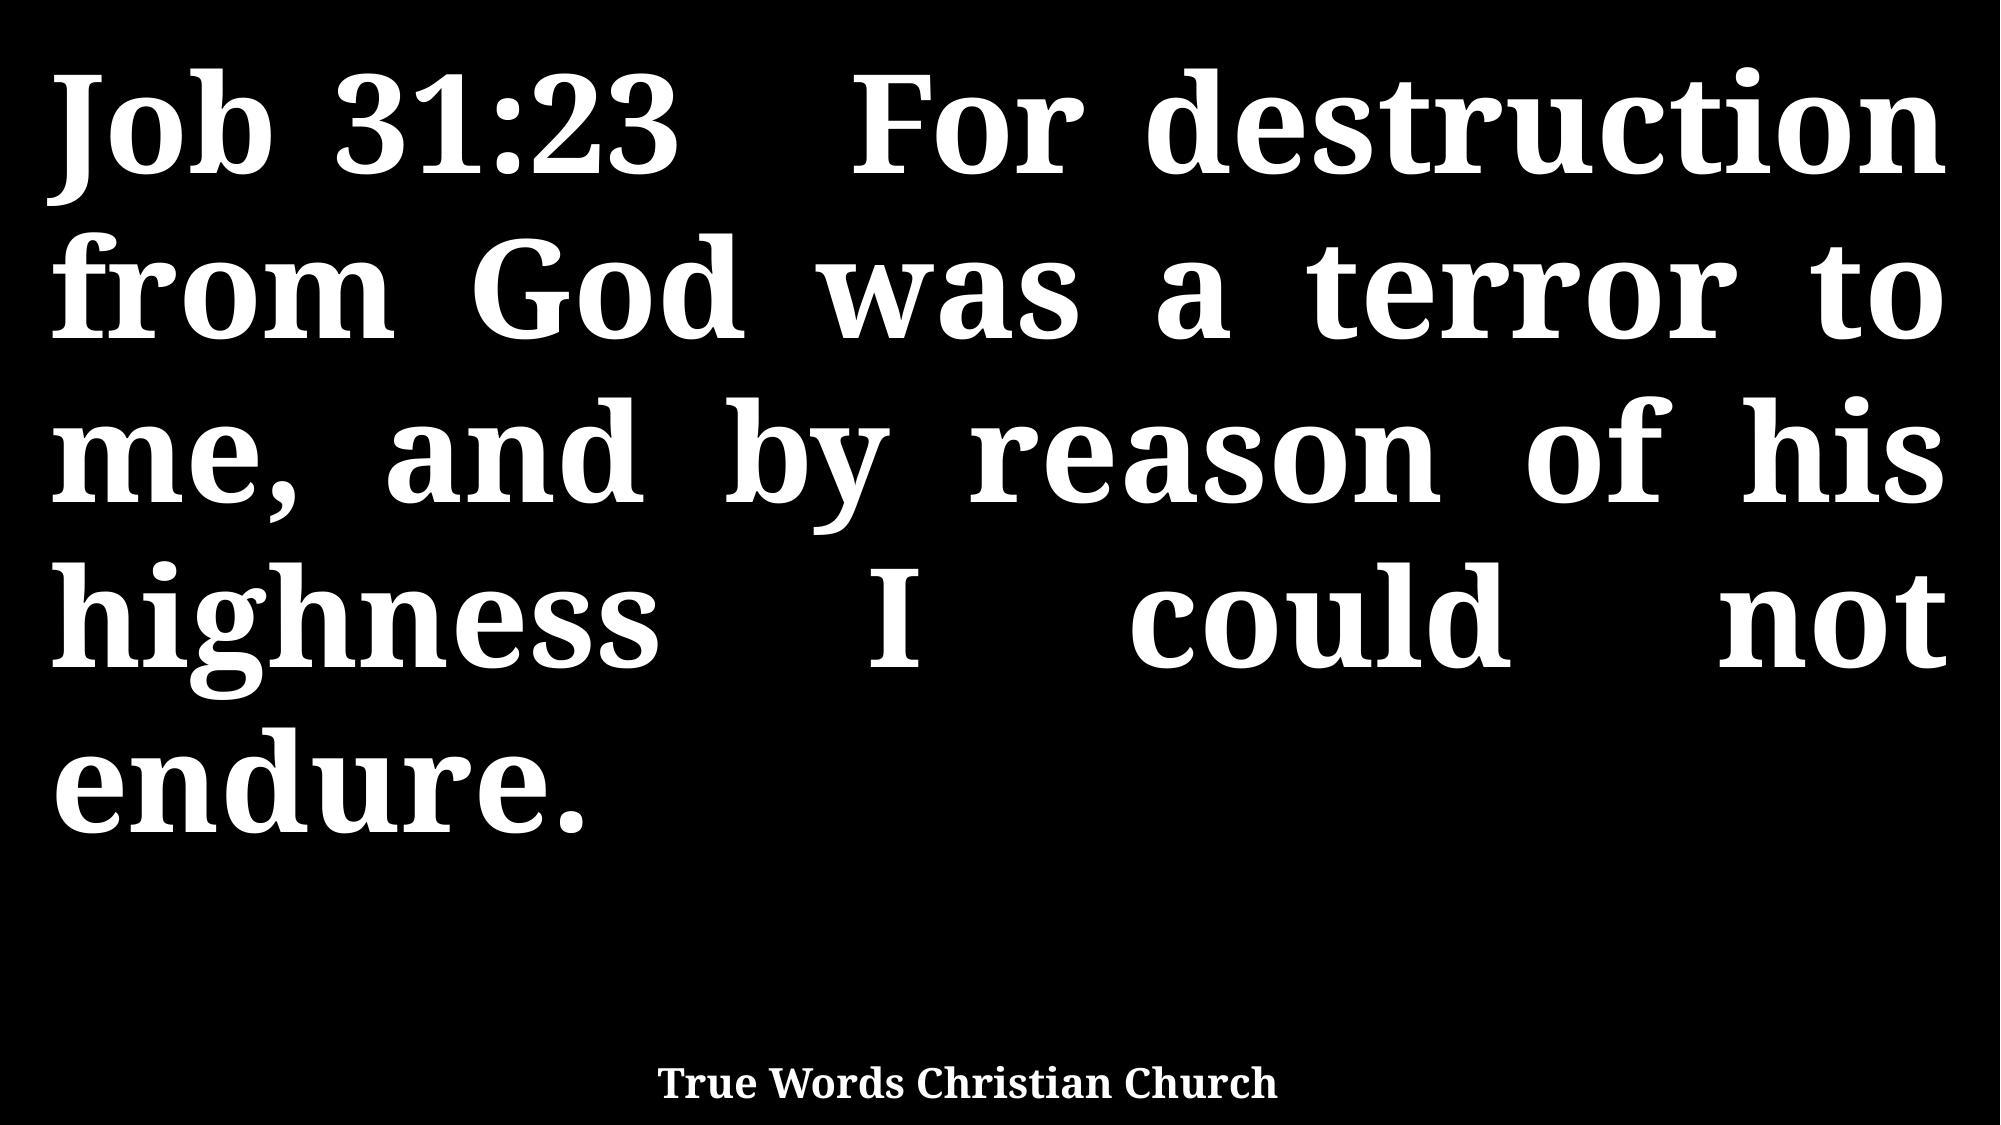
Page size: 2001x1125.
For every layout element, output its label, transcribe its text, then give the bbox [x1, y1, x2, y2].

text_box Job 31:23 For destruction from God was a terror to me, and by reason of his highness I could not endure. [35, 28, 1965, 868]
text_box True Words Christian Church [642, 1049, 1294, 1114]
